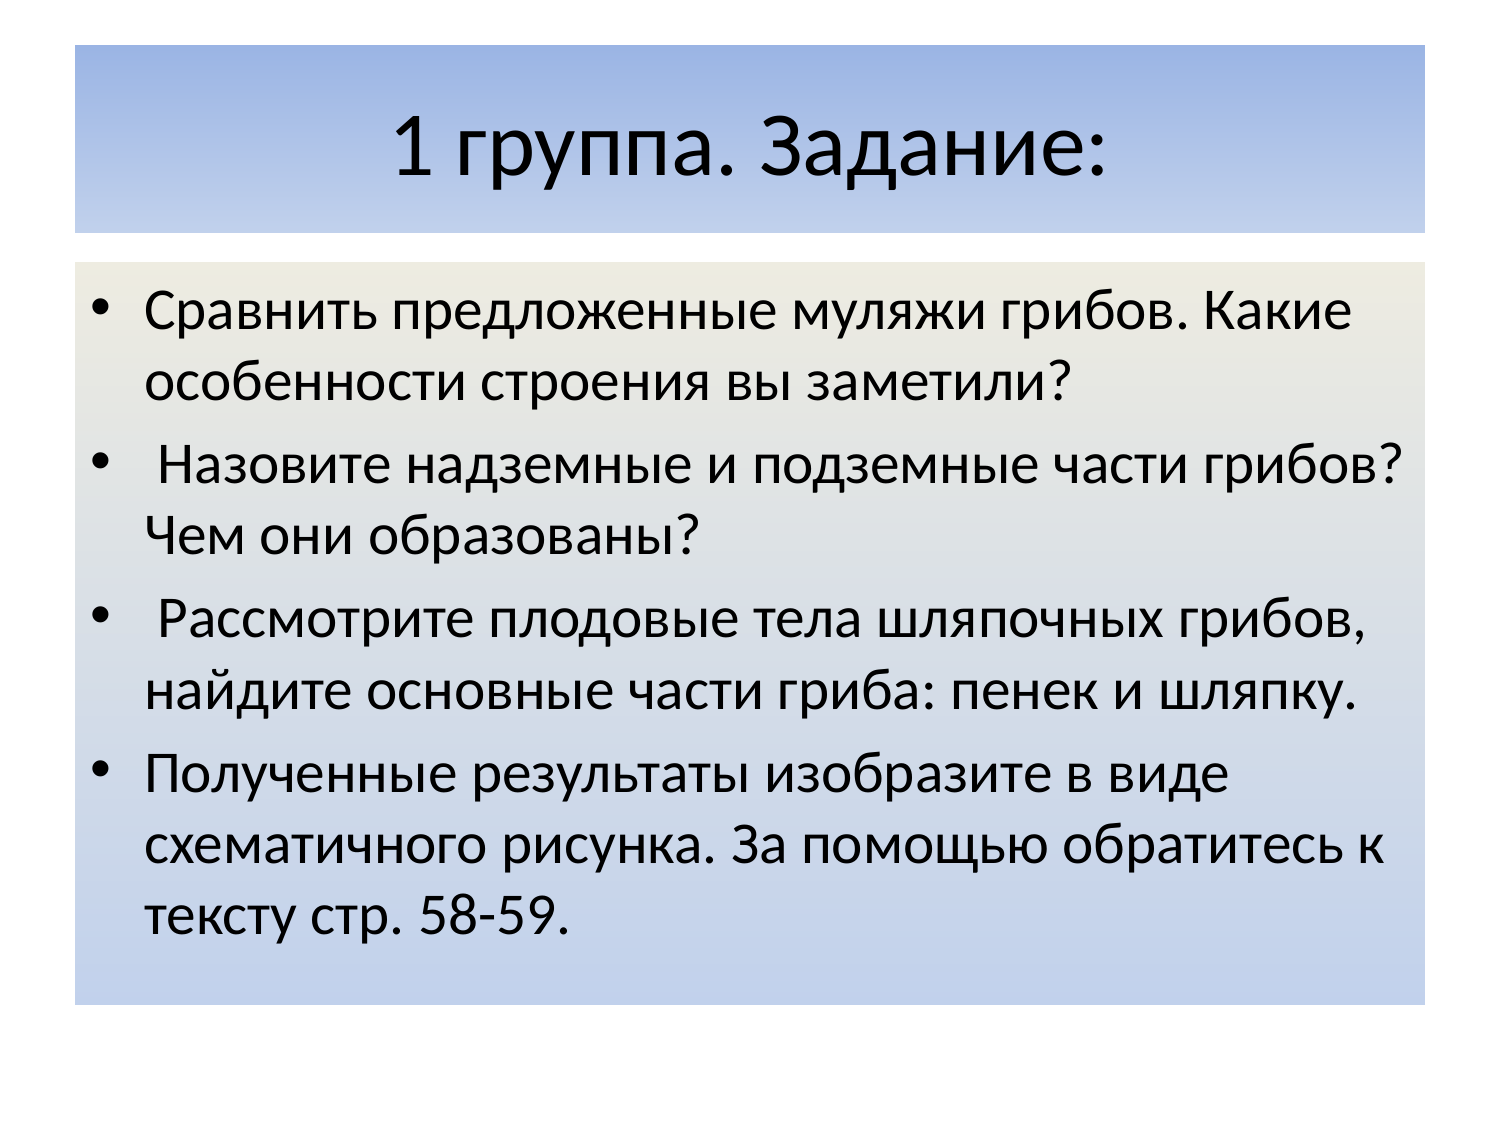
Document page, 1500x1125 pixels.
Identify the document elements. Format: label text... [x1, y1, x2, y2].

title 1 группа. Задание: [75, 45, 1425, 233]
list Сравнить предложенные муляжи грибов. Какие особенности строения вы заметили? Назовите надземные и подземные части грибов? Чем они образованы? Рассмотрите плодовые тела шляпочных грибов, найдите основные части гриба: пенек и шляпку. Полученные результаты изобразите в виде схематичного рисунка. За помощью обратитесь к тексту стр. 58-59. [75, 262, 1425, 1005]
